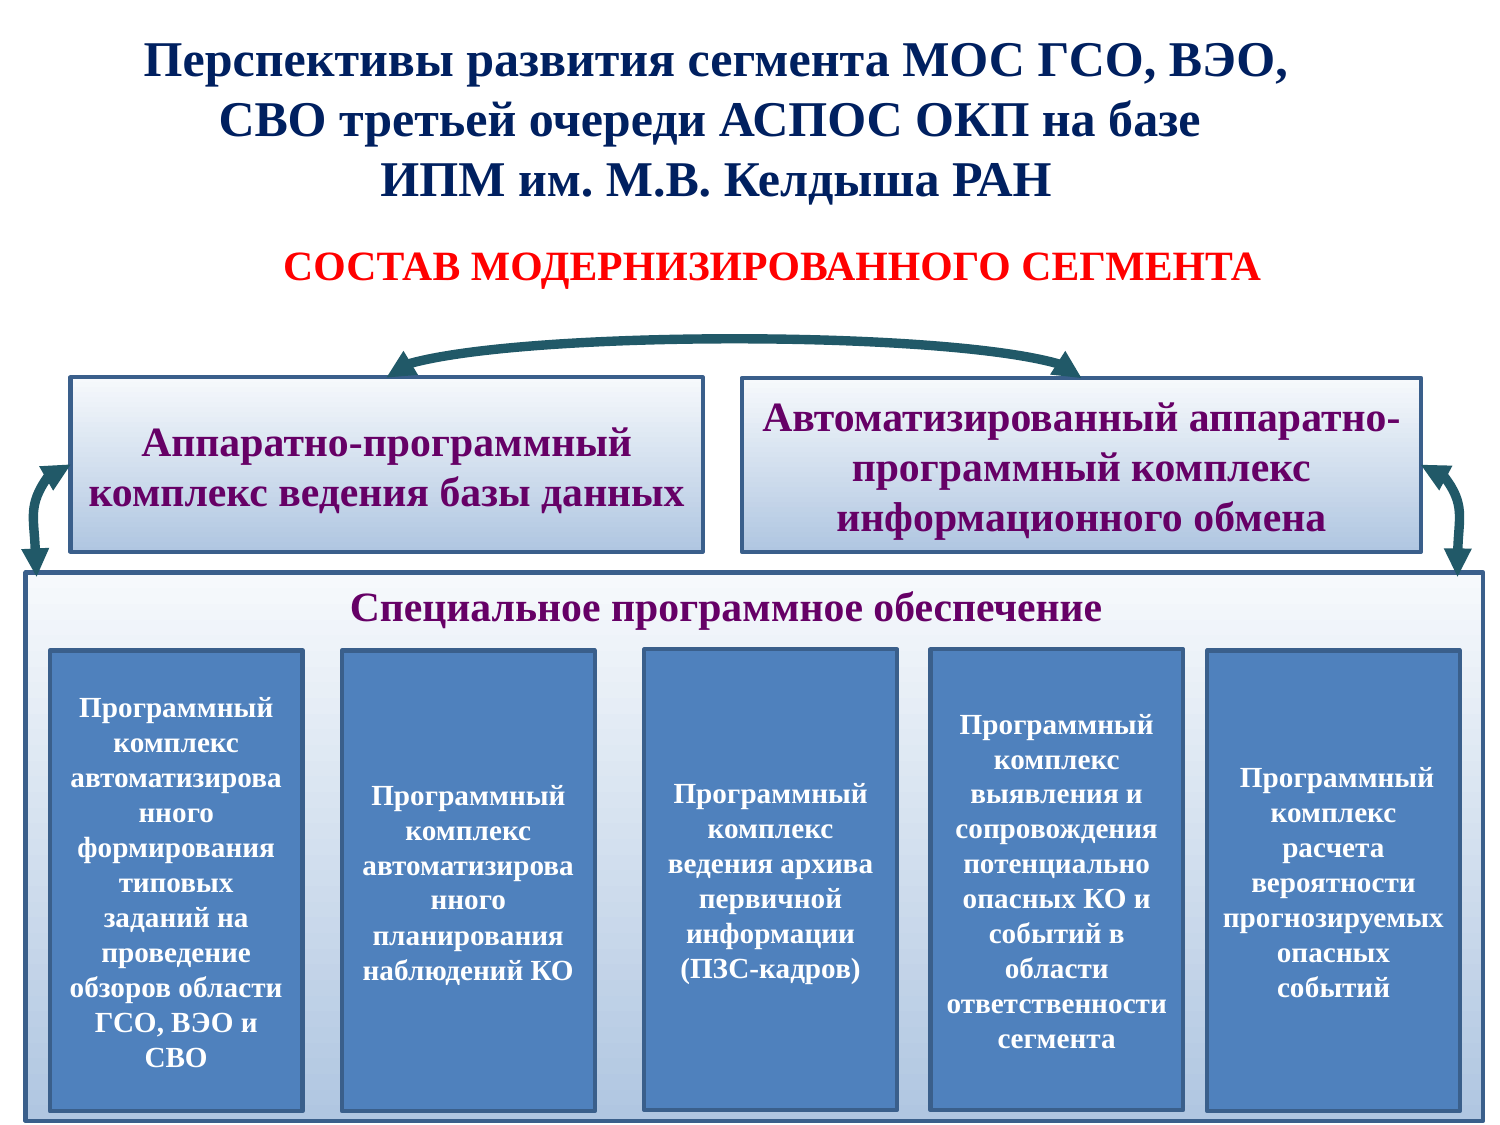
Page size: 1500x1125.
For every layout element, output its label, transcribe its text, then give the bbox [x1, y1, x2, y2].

text_box Программный комплекс выявления и сопровождения потенциально опасных КО и событий в области ответственности сегмента [928, 682, 1185, 1112]
text_box Программный комплекс расчета вероятности прогнозируемых опасных событий [1205, 648, 1462, 1113]
text_box СОСТАВ МОДЕРНИЗИРОВАННОГО СЕГМЕНТА [268, 231, 728, 297]
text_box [129, 788, 249, 837]
text_box Аппаратно-программный комплекс ведения базы данных [68, 375, 705, 554]
text_box Специальное программное обеспечение [199, 572, 728, 682]
text_box Программный комплекс автоматизированного планирования наблюдений КО [340, 682, 597, 1113]
text_box СОСТАВ МОДЕРНИЗИРОВАННОГО СЕГМЕНТА [739, 231, 1344, 297]
text_box Перспективы развития сегмента МОС ГСО, ВЭО, СВО третьей очереди АСПОС ОКП на базе ИПМ им. М.В. Келдыша РАН [70, 19, 1362, 215]
text_box Специальное программное обеспечение [739, 572, 1253, 682]
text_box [36, 464, 71, 577]
text_box [23, 570, 1485, 1123]
text_box Автоматизированный аппаратно-программный комплекс информационного обмена [740, 376, 1423, 554]
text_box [1420, 464, 1458, 577]
text_box Программный комплекс ведения архива первичной информации (ПЗС-кадров) [642, 682, 899, 1112]
text_box Программный комплекс автоматизированного формирования типовых заданий на проведение обзоров области ГСО, ВЭО и СВО [48, 648, 305, 1113]
